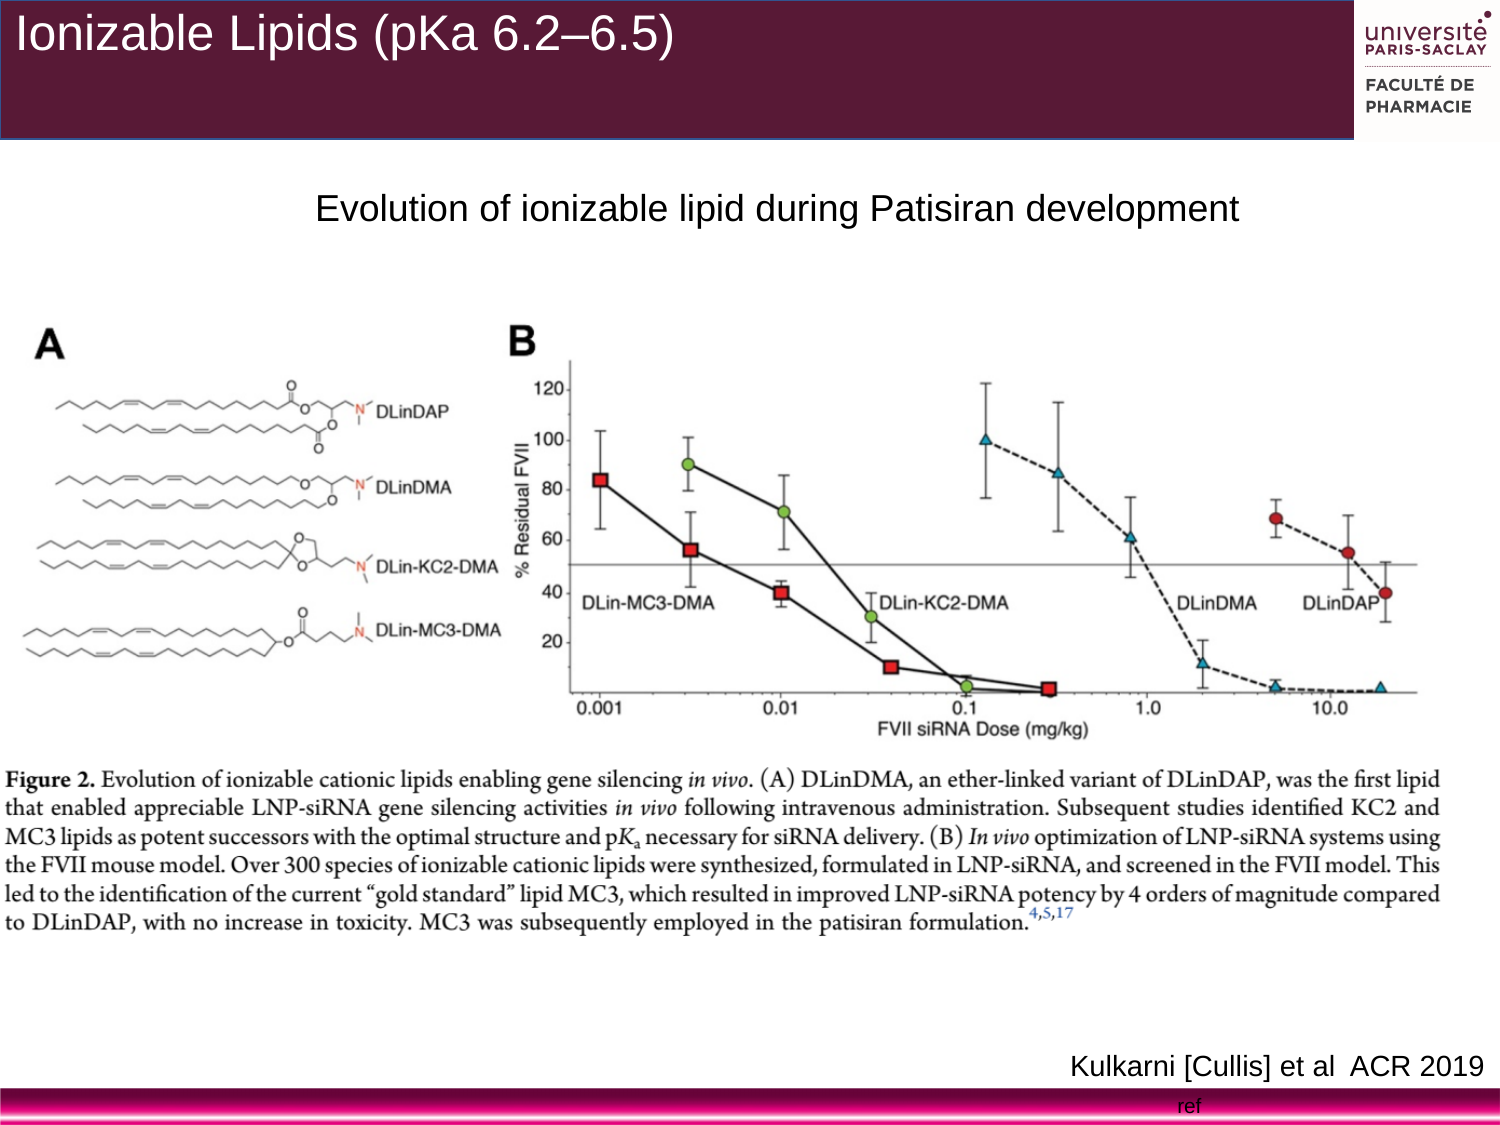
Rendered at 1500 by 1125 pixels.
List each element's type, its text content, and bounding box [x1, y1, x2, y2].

slide_number ref [1162, 1065, 1500, 1125]
text_box [24, 24, 1500, 168]
picture [0, 310, 1448, 949]
text_box Evolution of ionizable lipid during Patisiran development [226, 176, 1266, 237]
picture [2, 1089, 1162, 1124]
text_box Kulkarni [Cullis] et al ACR 2019 [749, 1040, 1500, 1090]
title Ionizable Lipids (pKa 6.2–6.5) [0, 0, 1500, 143]
